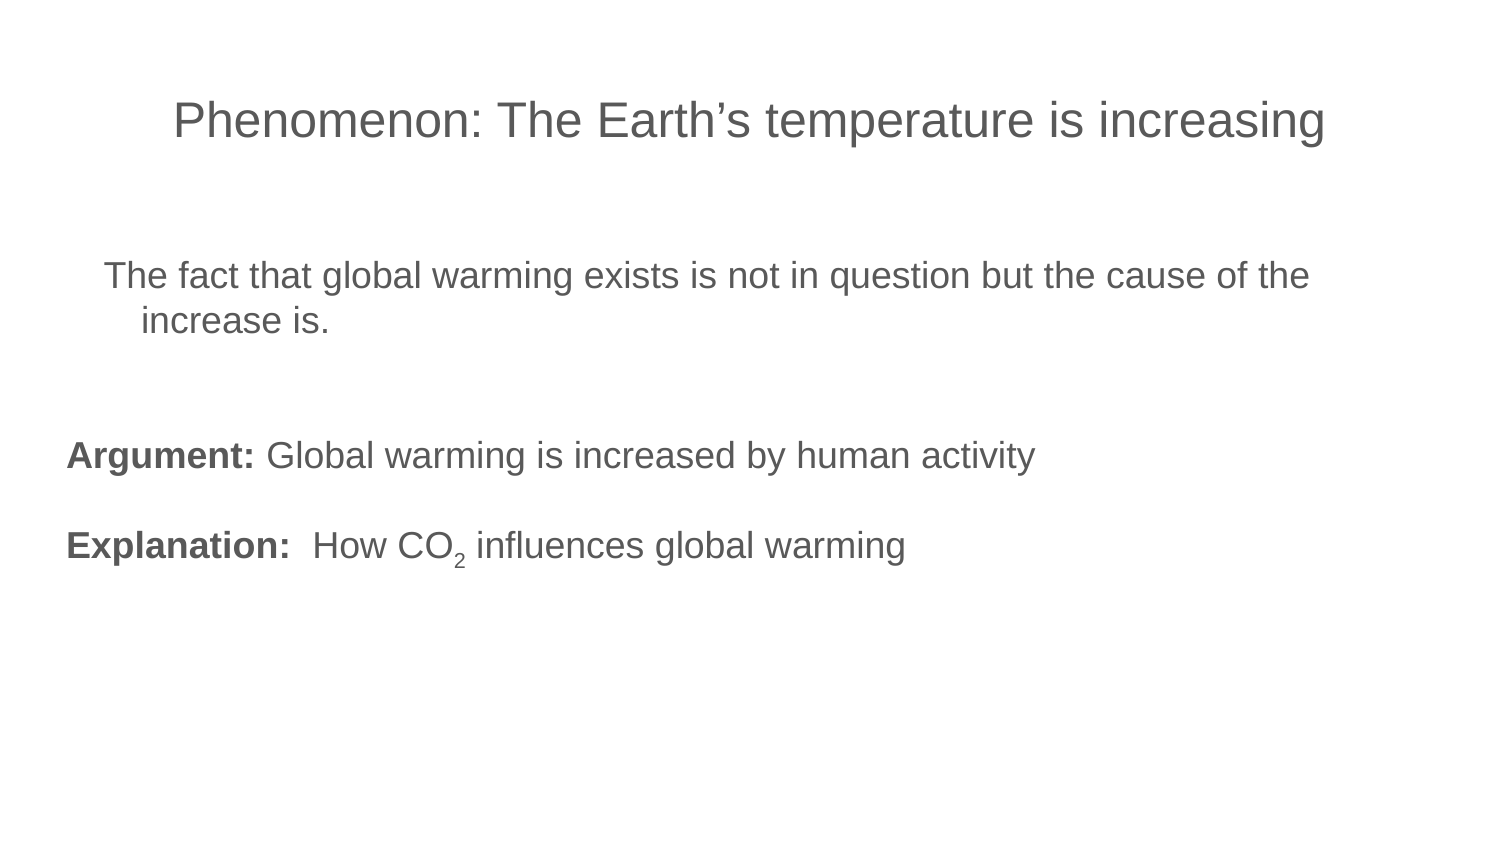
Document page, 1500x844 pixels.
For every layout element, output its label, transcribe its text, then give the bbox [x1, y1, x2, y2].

list The fact that global warming exists is not in question but the cause of the increase is. Argument: Global warming is increased by human activity Explanation: How CO2 influences global warming [51, 236, 1449, 797]
title Phenomenon: The Earth’s temperature is increasing [51, 72, 1449, 167]
